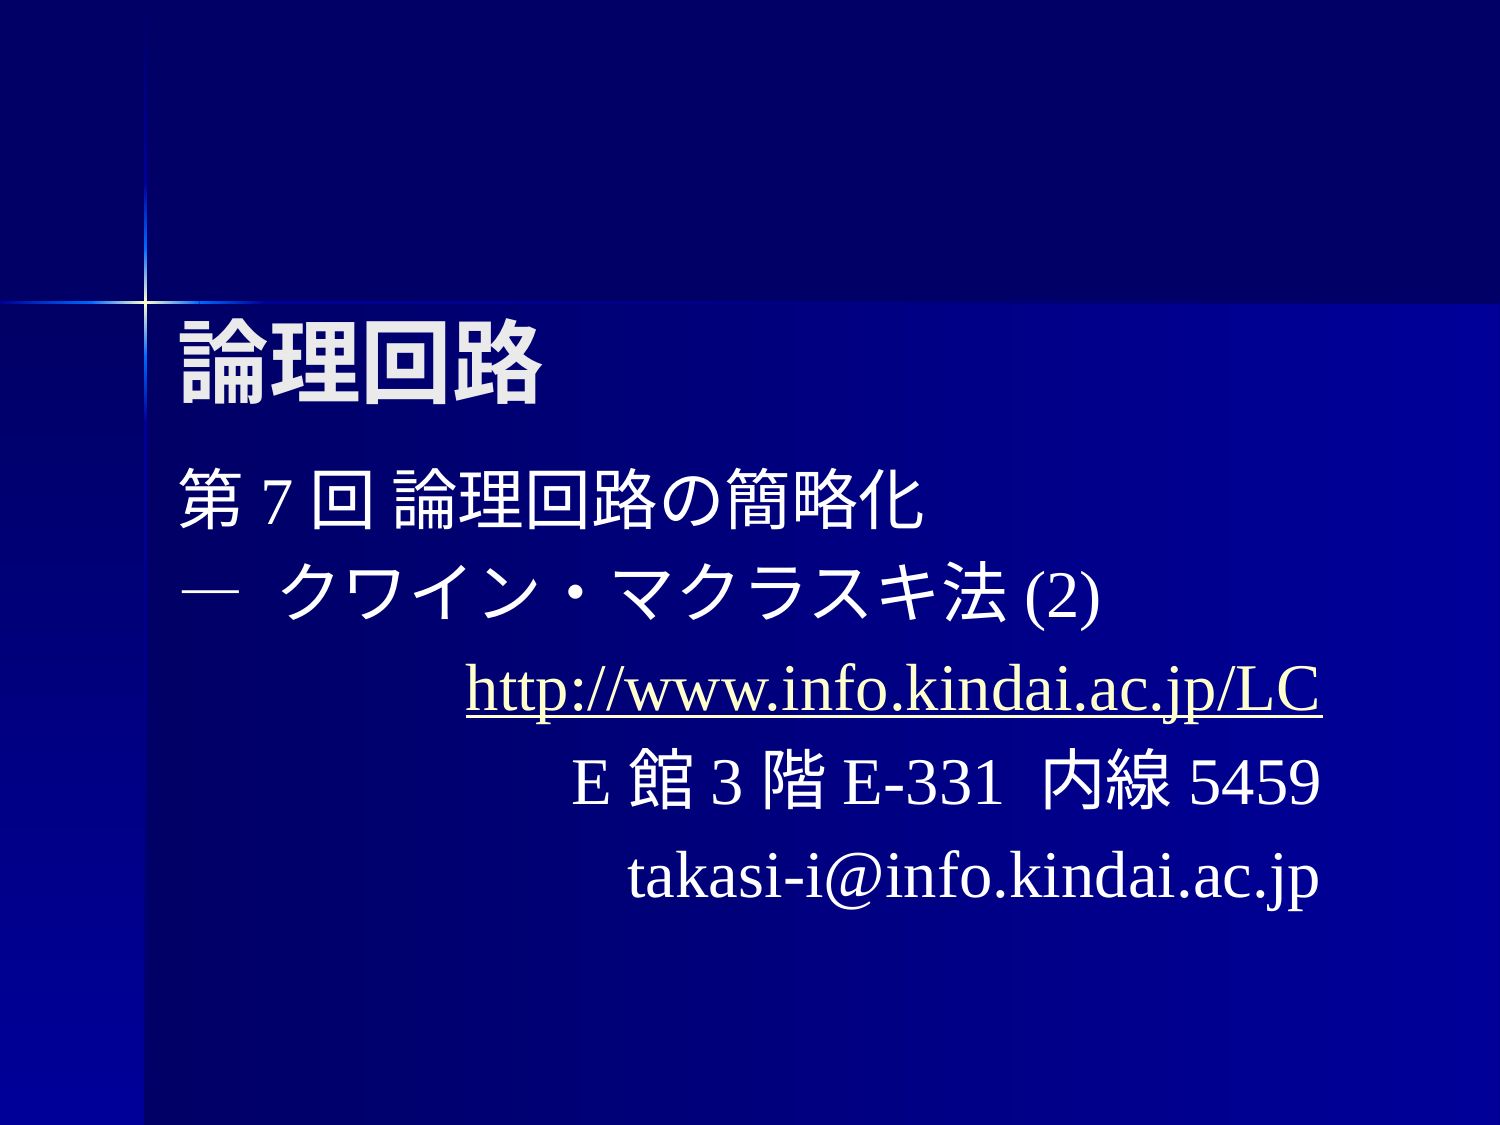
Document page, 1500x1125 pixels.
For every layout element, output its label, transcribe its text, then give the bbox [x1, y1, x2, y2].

title 論理回路 [162, 275, 1325, 423]
subtitle 第7回 論理回路の簡略化 ― クワイン・マクラスキ法(2) http://www.info.kindai.ac.jp/LC E館3階E-331 内線5459 takasi-i@info.kindai.ac.jp [162, 450, 1338, 963]
